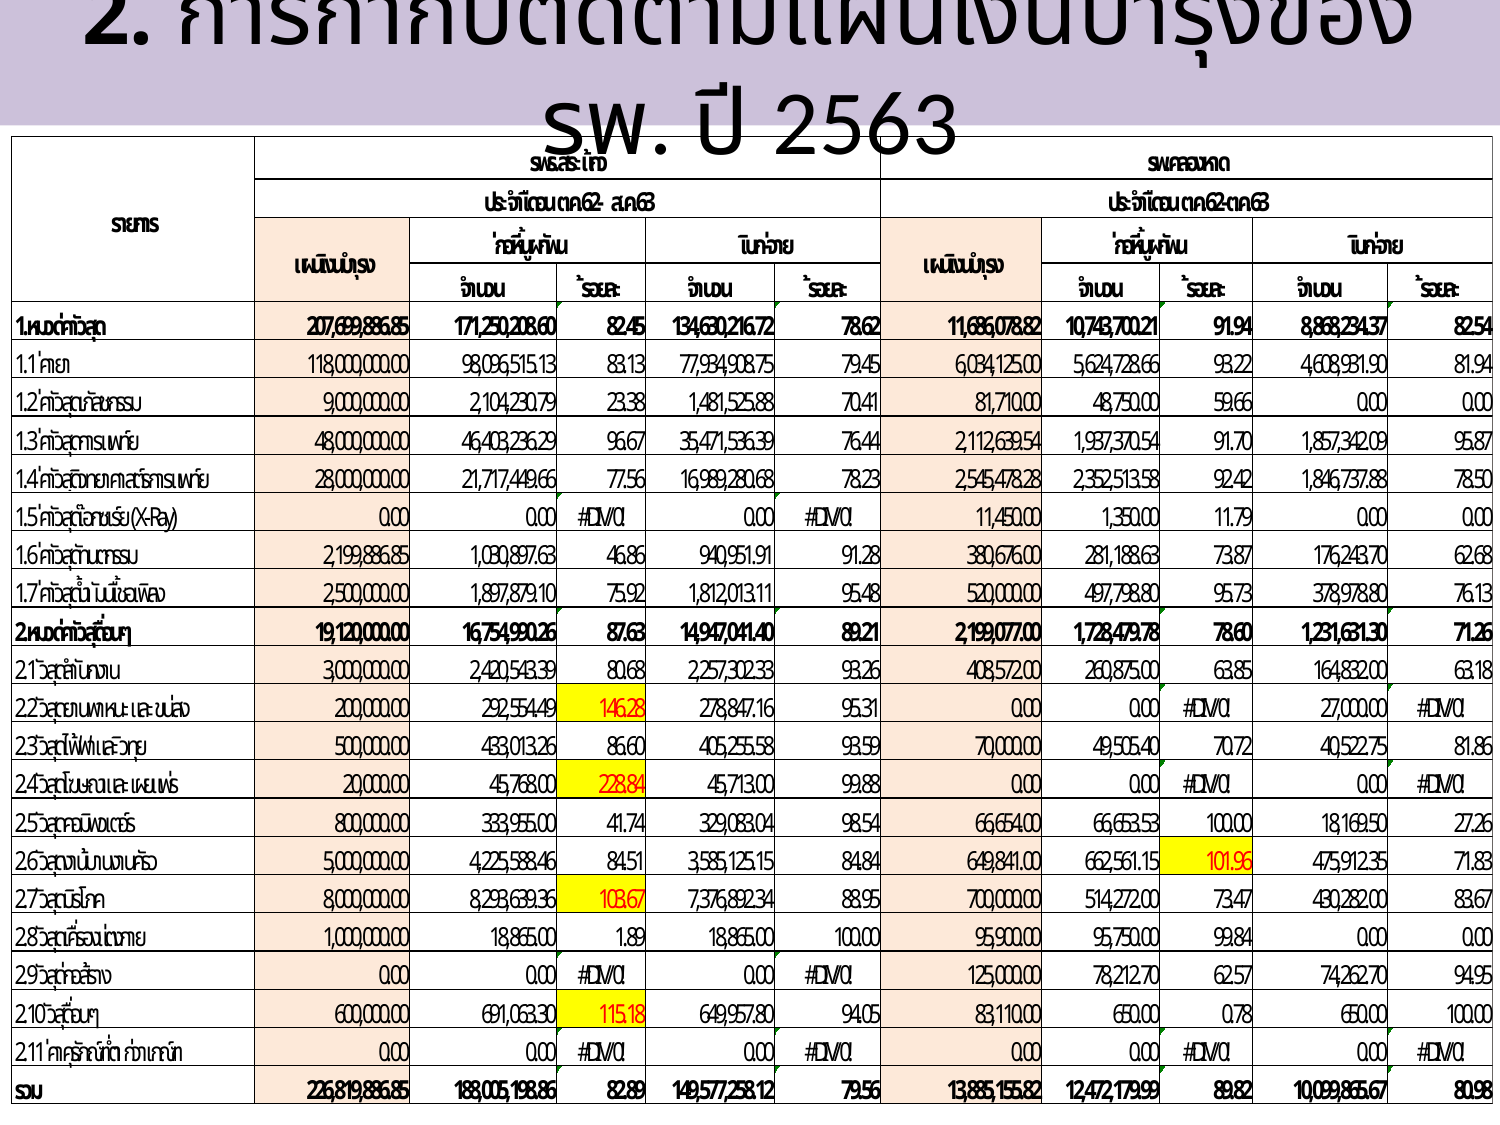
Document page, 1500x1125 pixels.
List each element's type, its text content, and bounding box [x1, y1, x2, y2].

title 2. การกำกับติดตามแผนเงินบำรุงของ รพ. ปี 2563 [0, 0, 1500, 126]
picture [10, 135, 1494, 1105]
